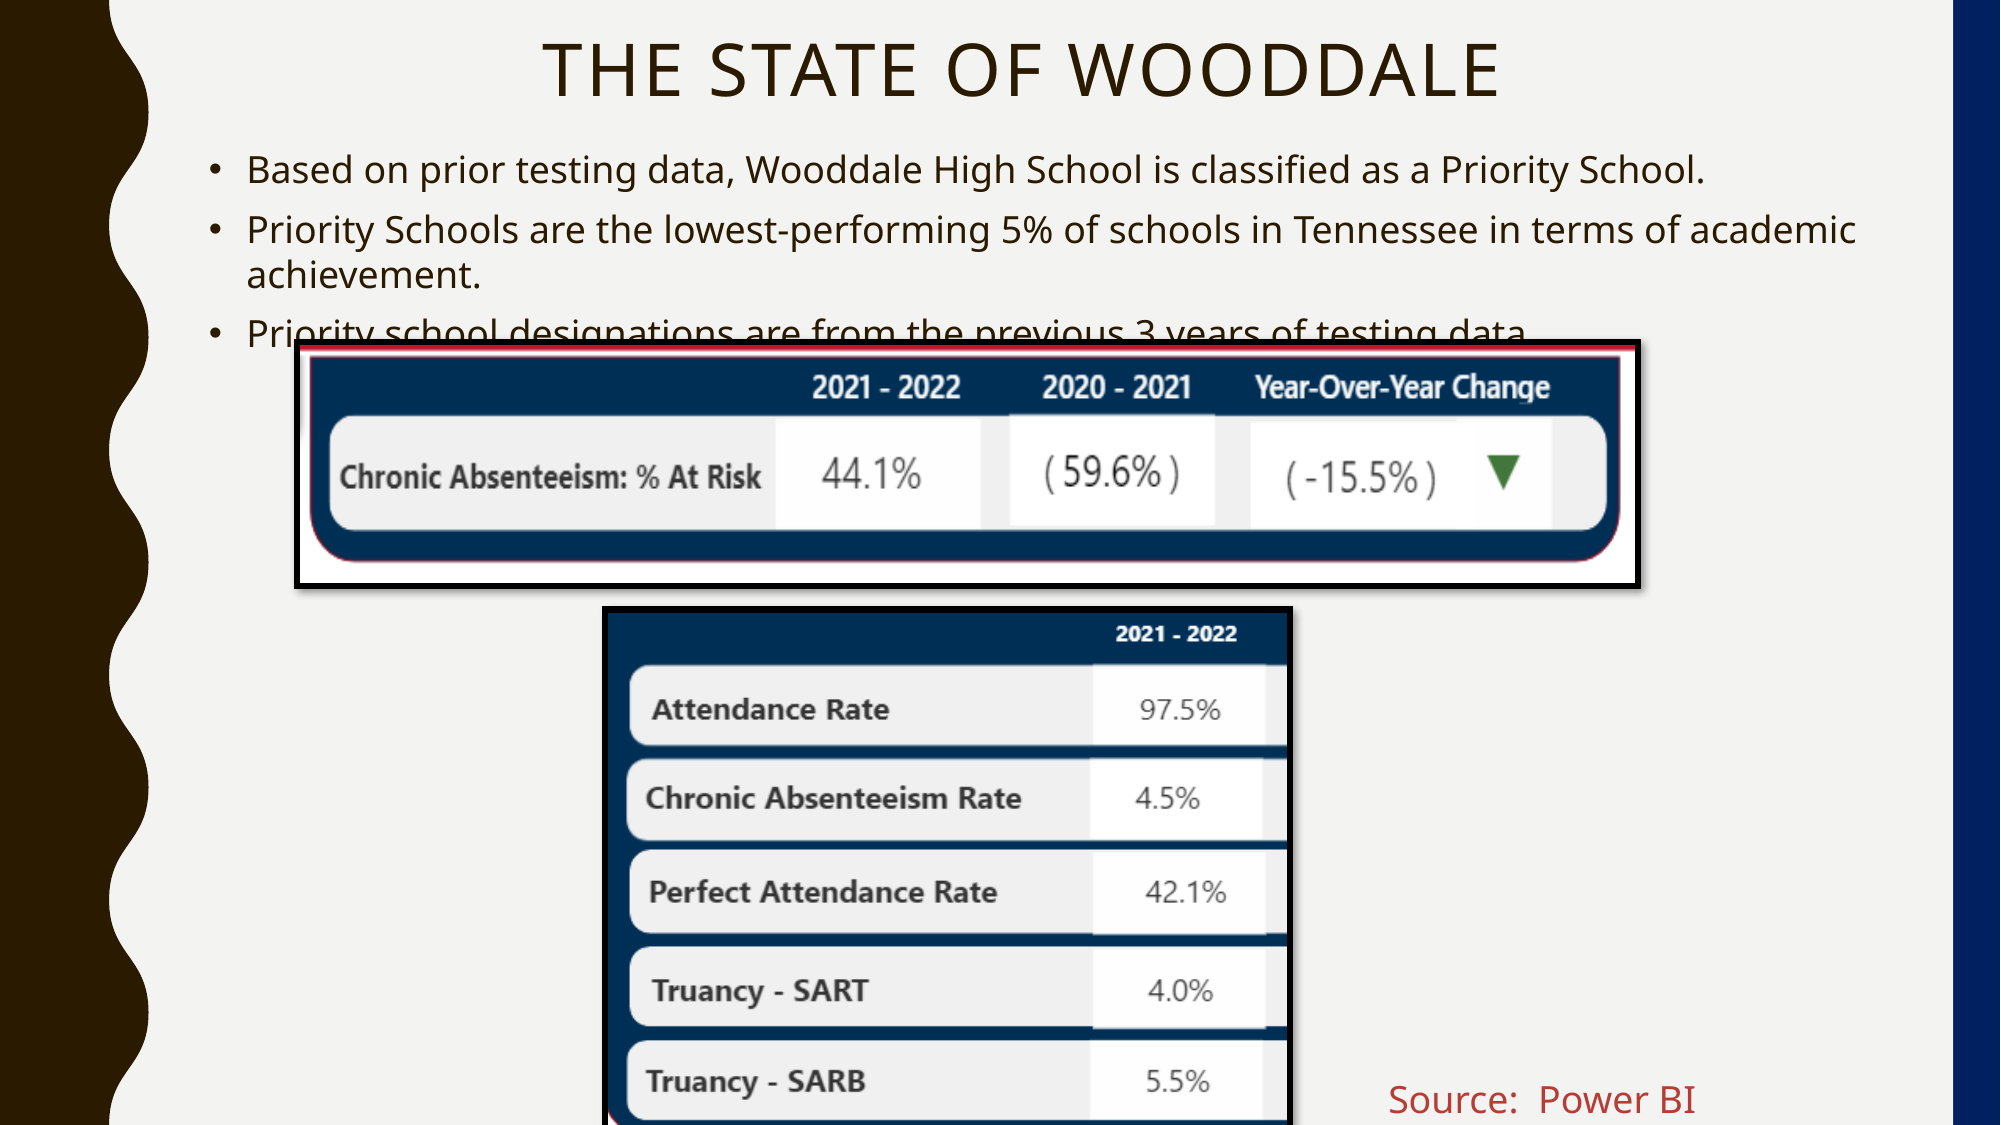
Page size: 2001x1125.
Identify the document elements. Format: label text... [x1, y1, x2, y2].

title The State of Wooddale [448, 25, 1596, 138]
text_box Source: Power BI [1373, 1068, 1712, 1125]
list Based on prior testing data, Wooddale High School is classified as a Priority School. Priority Schools are the lowest-performing 5% of schools in Tennessee in terms of academic achievement. Priority school designations are from the previous 3 years of testing data. [193, 138, 1949, 890]
picture [608, 612, 1287, 1125]
picture [299, 344, 1636, 583]
